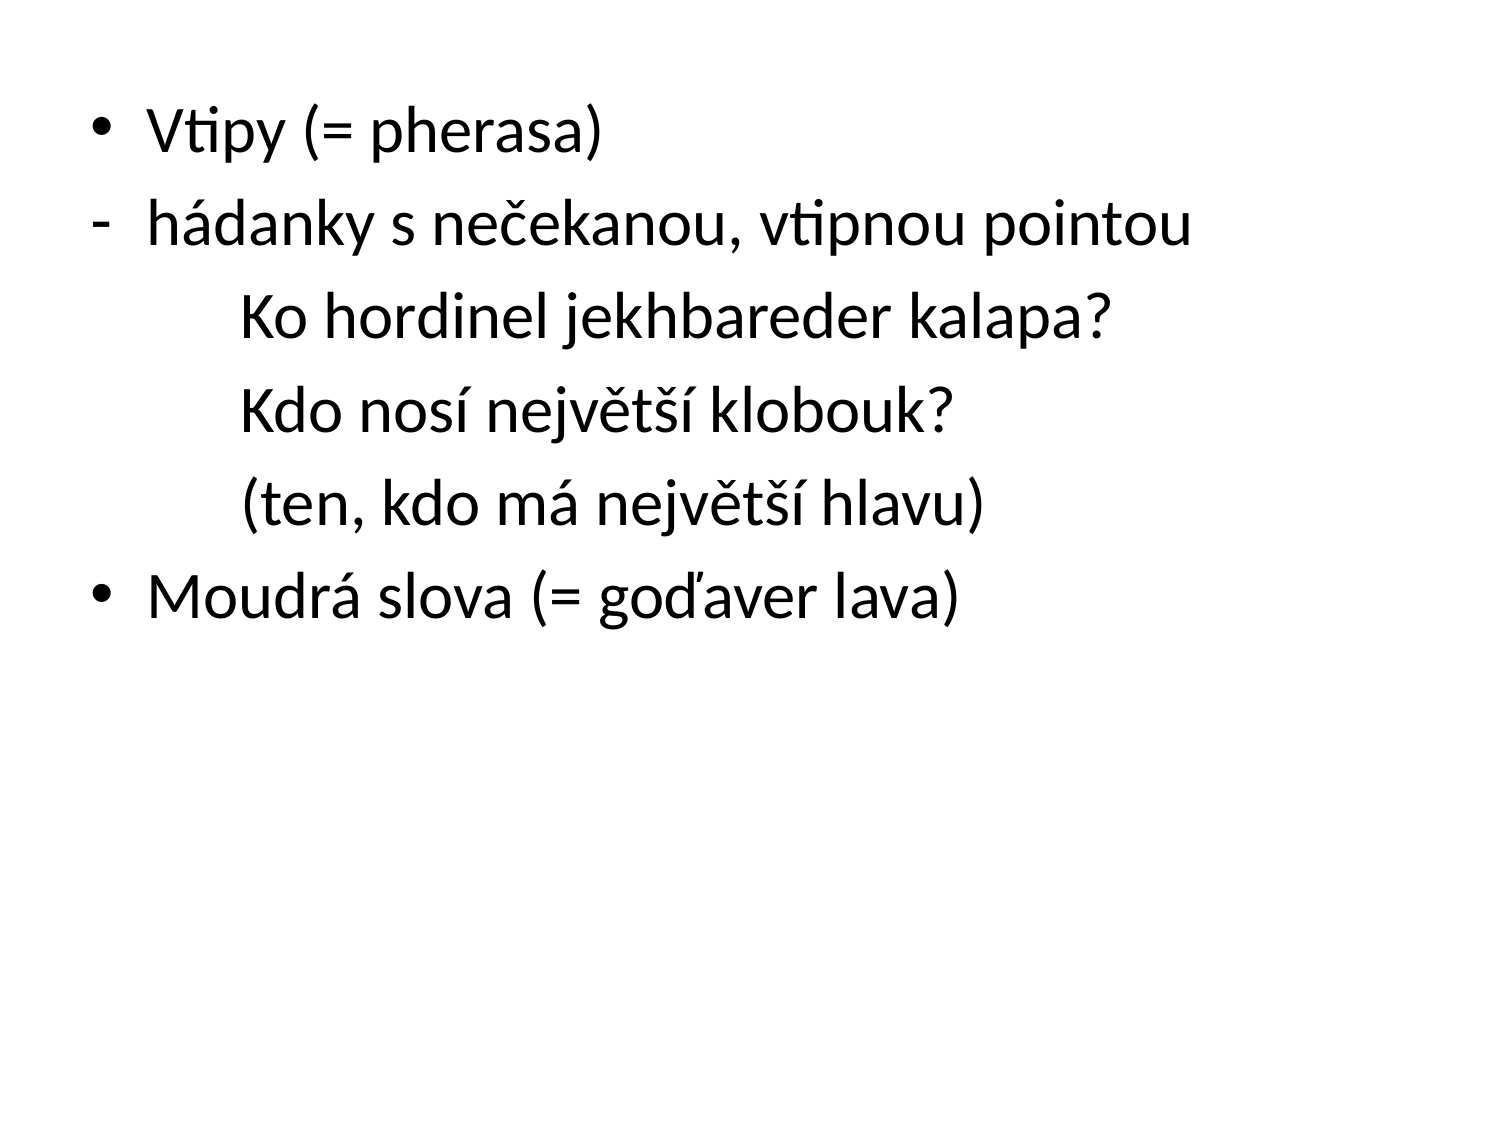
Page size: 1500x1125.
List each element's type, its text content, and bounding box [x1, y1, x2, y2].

list Vtipy (= pherasa) hádanky s nečekanou, vtipnou pointou Ko hordinel jekhbareder kalapa? Kdo nosí největší klobouk? (ten, kdo má největší hlavu) Moudrá slova (= goďaver lava) [75, 78, 1425, 1005]
